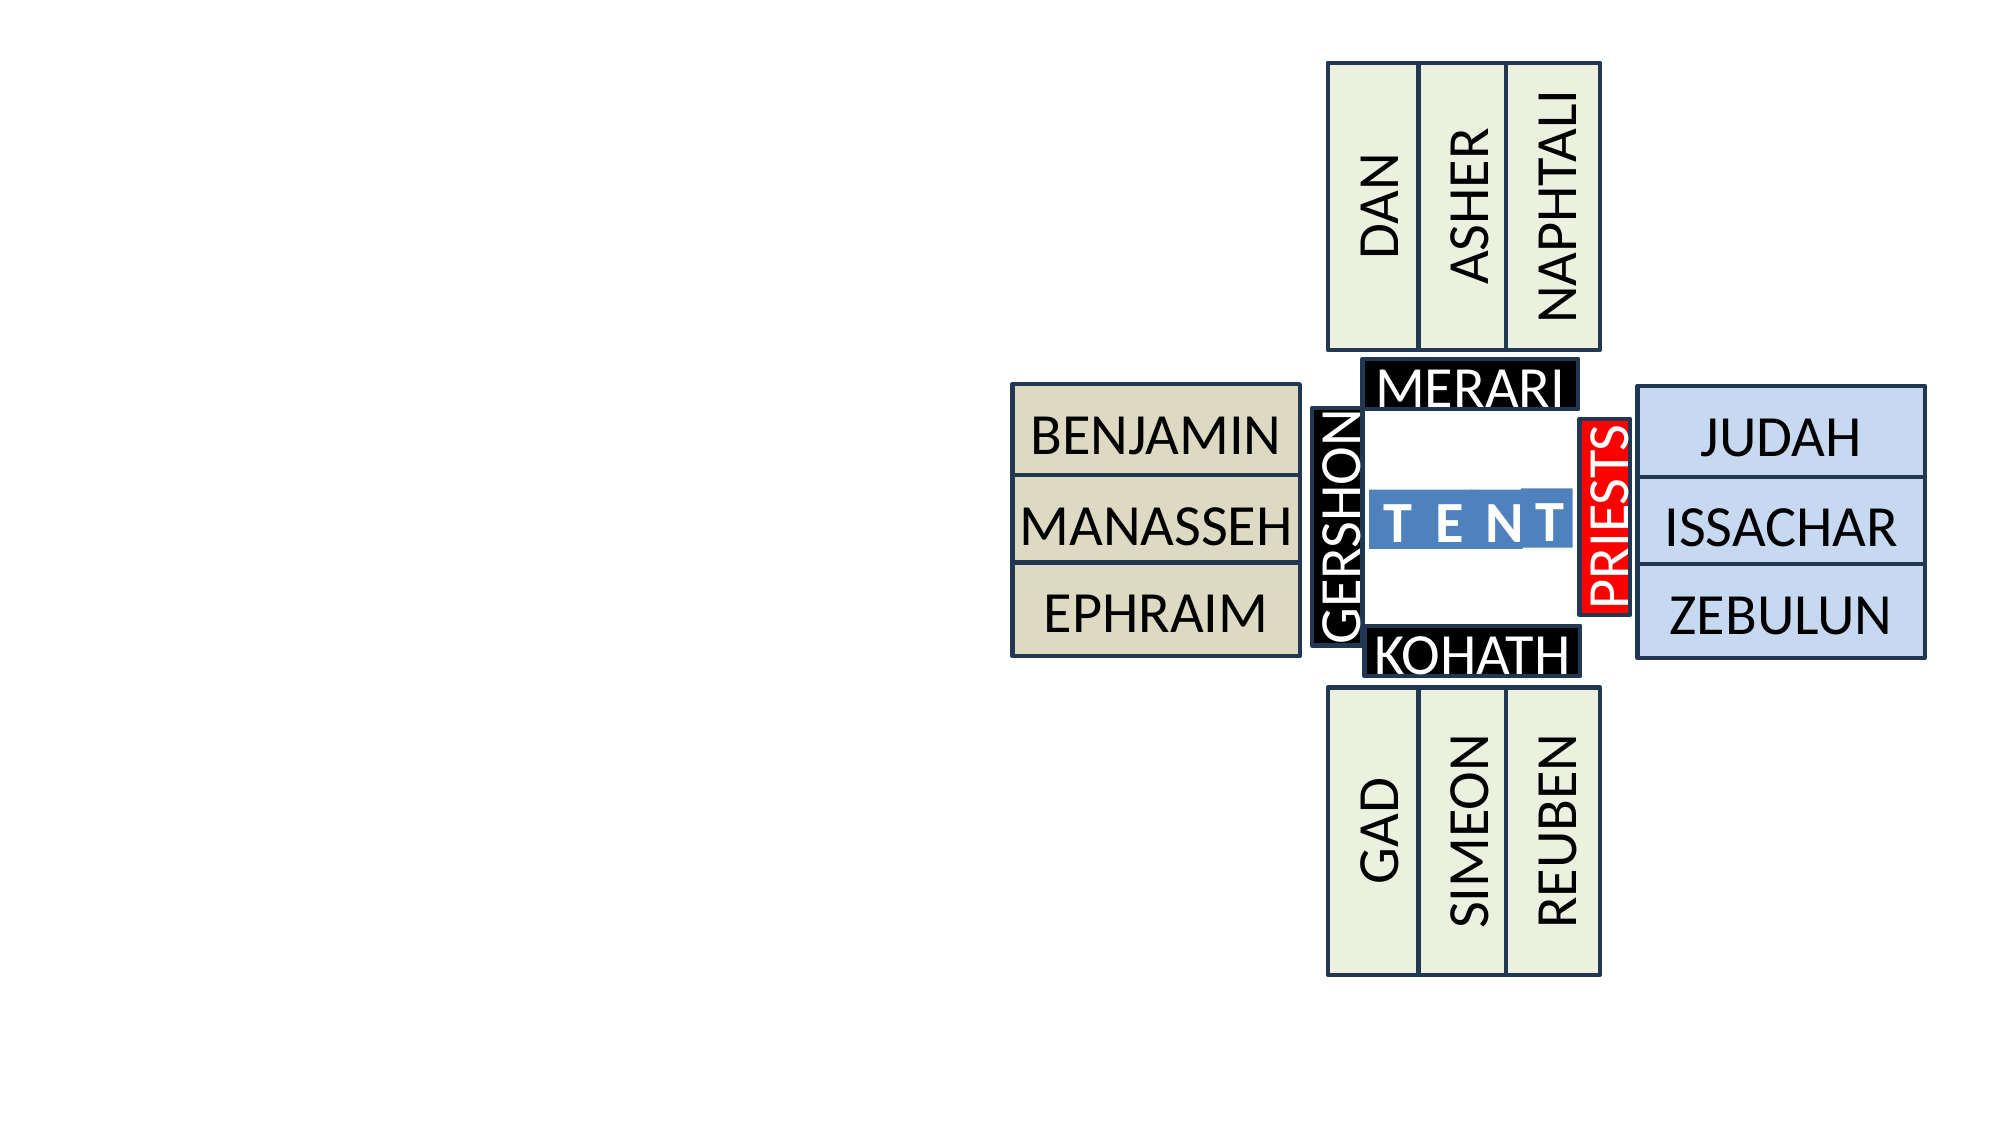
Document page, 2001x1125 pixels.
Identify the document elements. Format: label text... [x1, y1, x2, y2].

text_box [1319, 694, 1608, 968]
text_box KOHATH [1362, 624, 1582, 678]
text_box N [1469, 488, 1525, 551]
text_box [1637, 385, 1926, 659]
text_box GERSHON [1310, 406, 1365, 648]
text_box MERARI [1360, 357, 1580, 411]
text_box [1319, 69, 1608, 343]
text_box E [1419, 488, 1469, 551]
text_box PRIESTS [1577, 417, 1632, 617]
text_box T [1519, 486, 1575, 550]
text_box T [1367, 488, 1419, 551]
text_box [1012, 383, 1301, 657]
